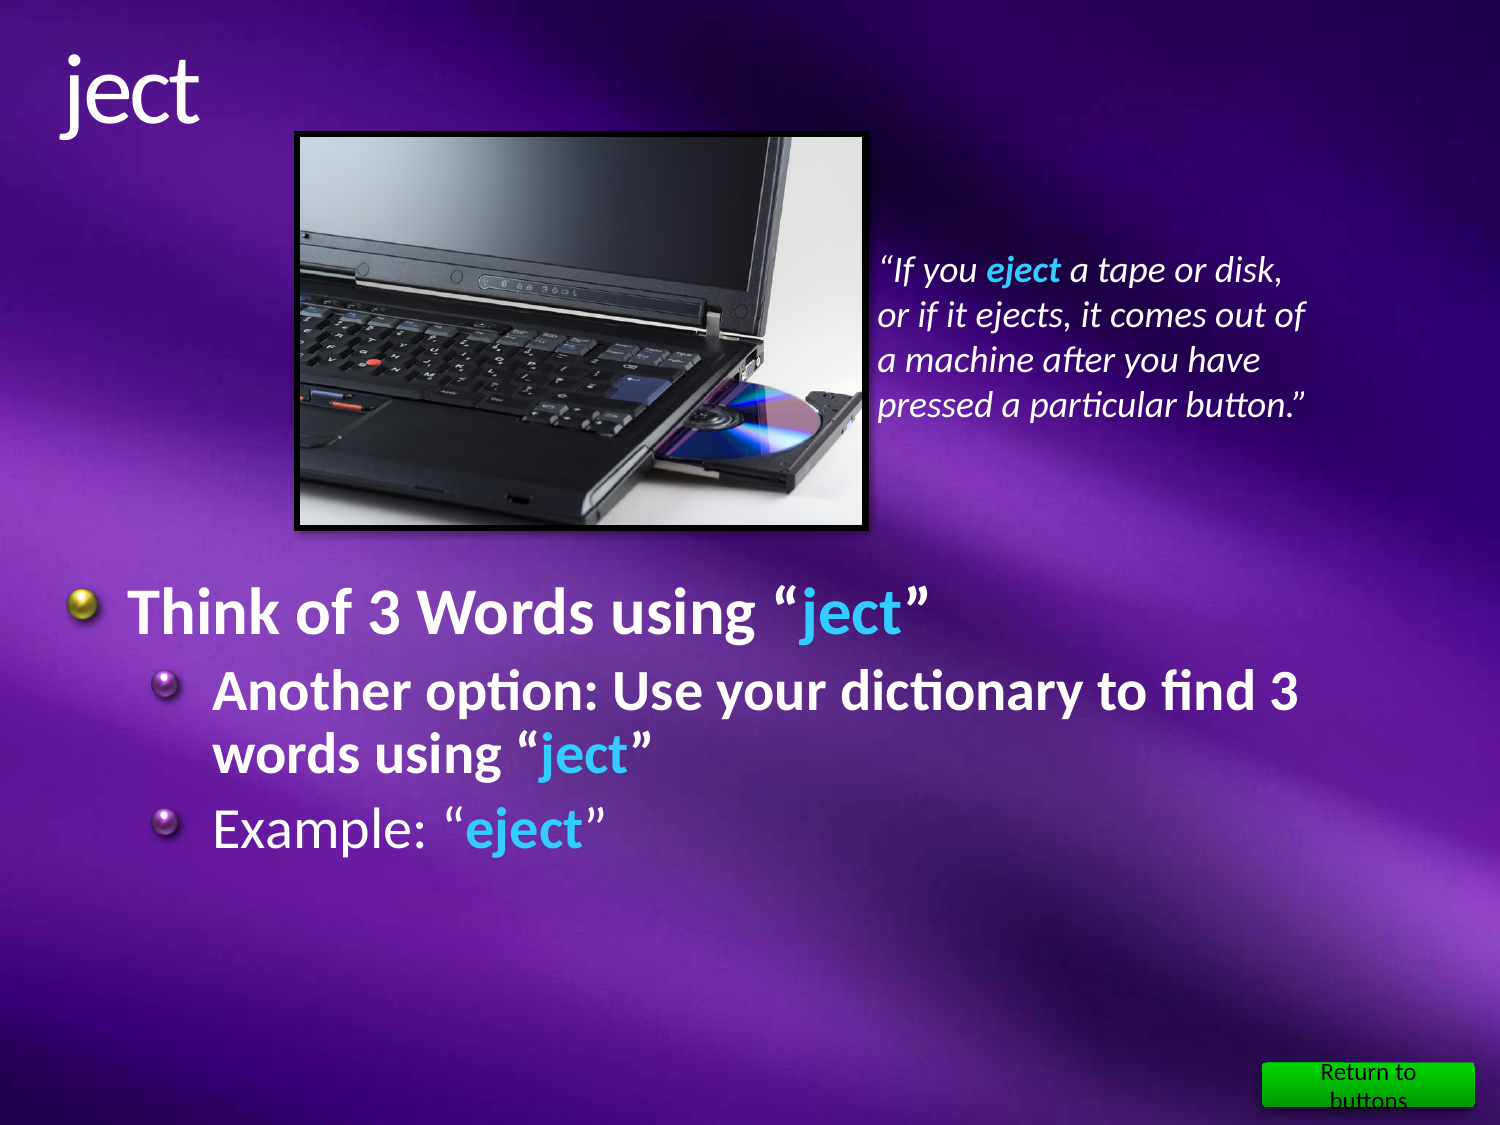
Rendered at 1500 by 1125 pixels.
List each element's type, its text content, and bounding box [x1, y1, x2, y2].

list Think of 3 Words using “ject” Another option: Use your dictionary to find 3 words using “ject” Example: “eject” [62, 312, 1438, 1075]
title ject [62, 37, 1438, 229]
text_box “If you eject a tape or disk, or if it ejects, it comes out of a machine after you have pressed a particular button.” [878, 237, 1338, 433]
text_box Return to buttons [1262, 1062, 1475, 1108]
picture [0, 0, 1500, 1125]
